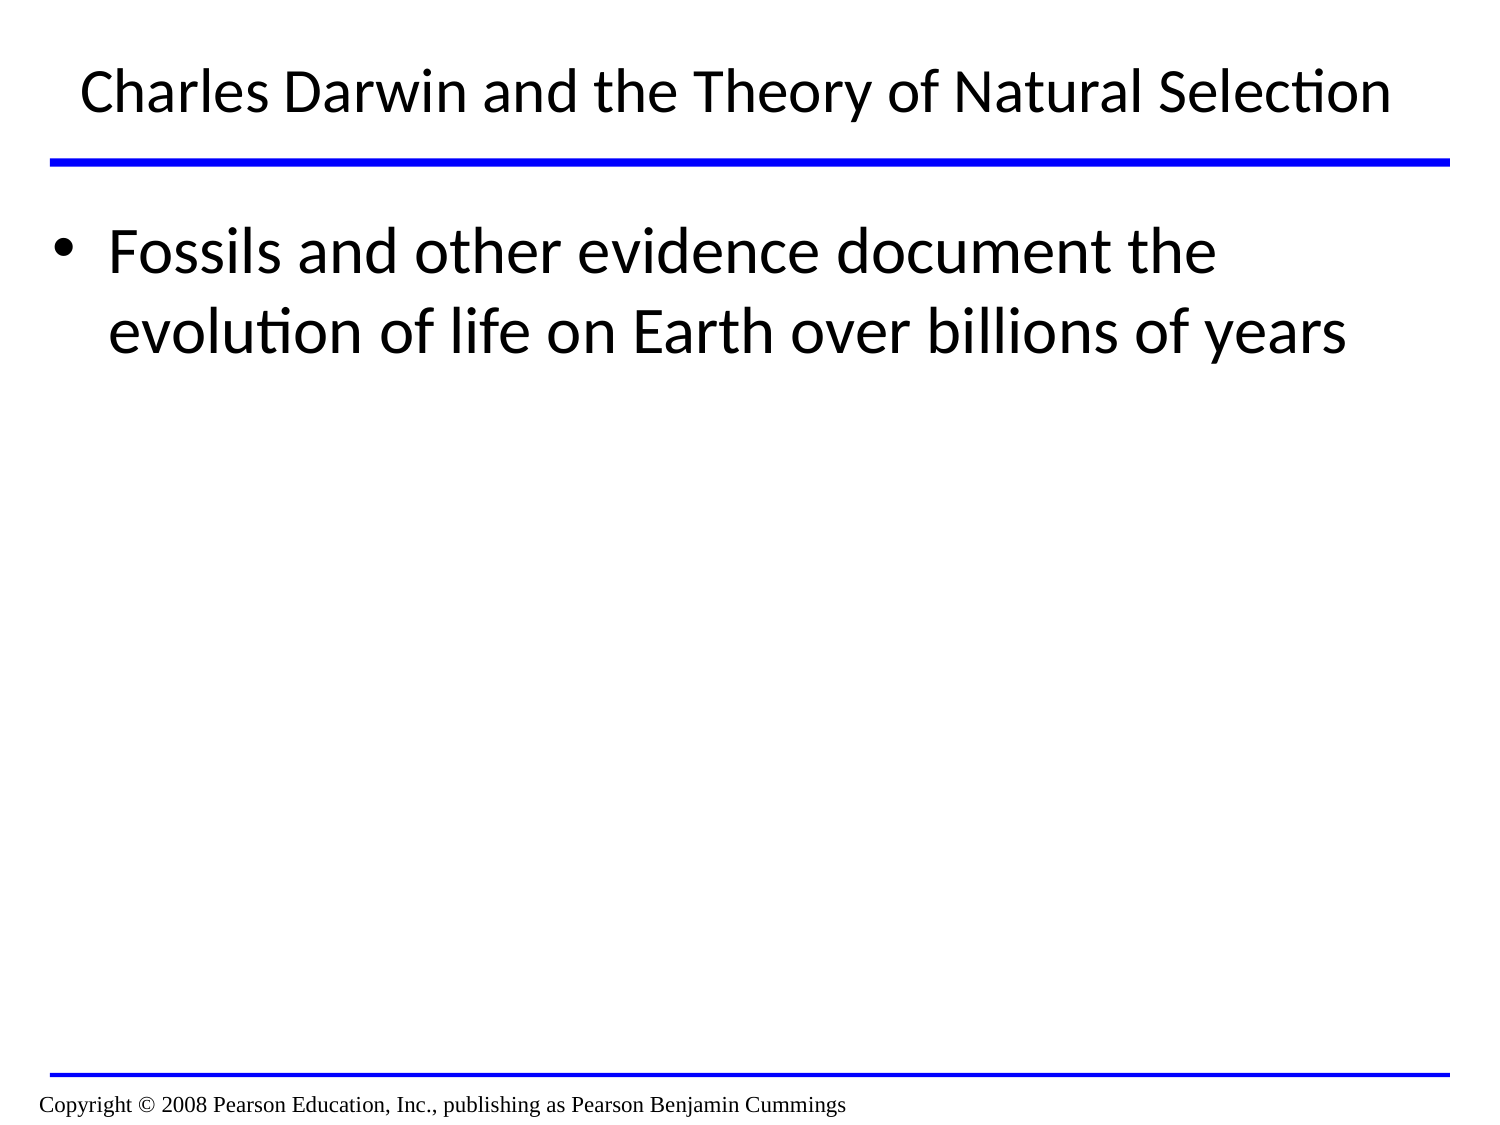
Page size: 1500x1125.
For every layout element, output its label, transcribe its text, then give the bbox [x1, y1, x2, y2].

title Charles Darwin and the Theory of Natural Selection [37, 12, 1438, 163]
text_box Copyright © 2008 Pearson Education, Inc., publishing as Pearson Benjamin Cummings [24, 1082, 925, 1125]
list Fossils and other evidence document the evolution of life on Earth over billions of years [37, 198, 1438, 380]
